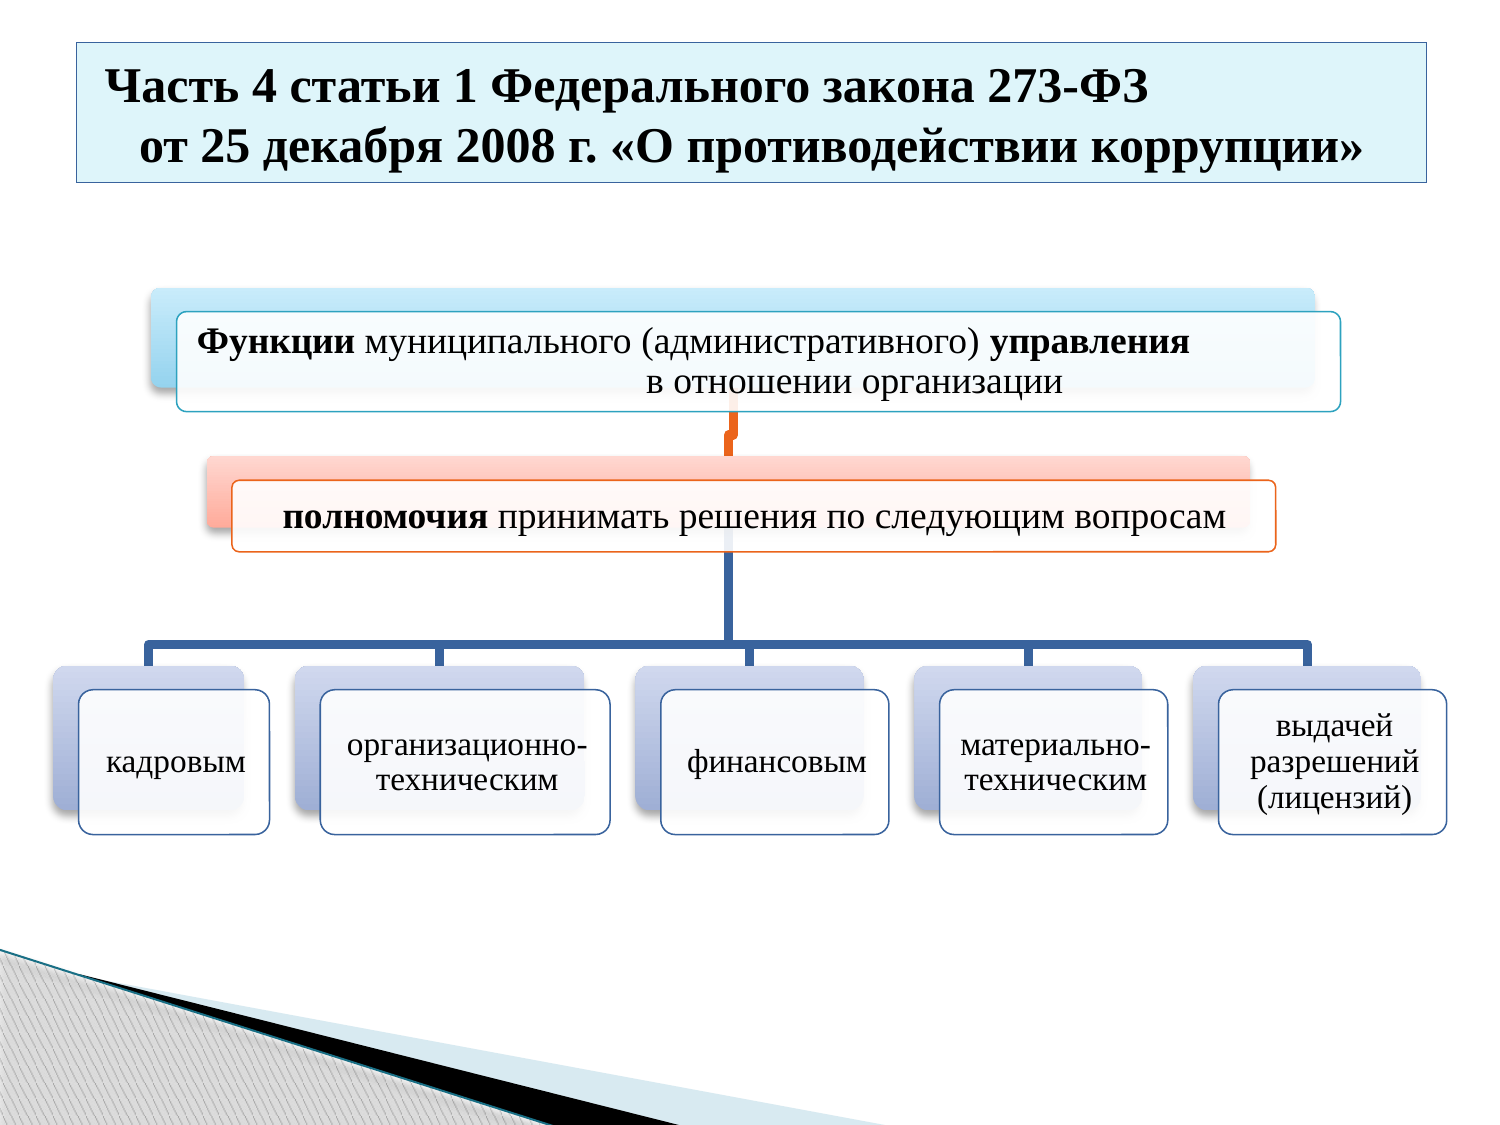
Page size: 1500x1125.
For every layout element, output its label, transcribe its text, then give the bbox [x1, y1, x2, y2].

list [52, 278, 1448, 918]
title Часть 4 статьи 1 Федерального закона 273-ФЗ от 25 декабря 2008 г. «О противодействии коррупции» [76, 42, 1427, 183]
